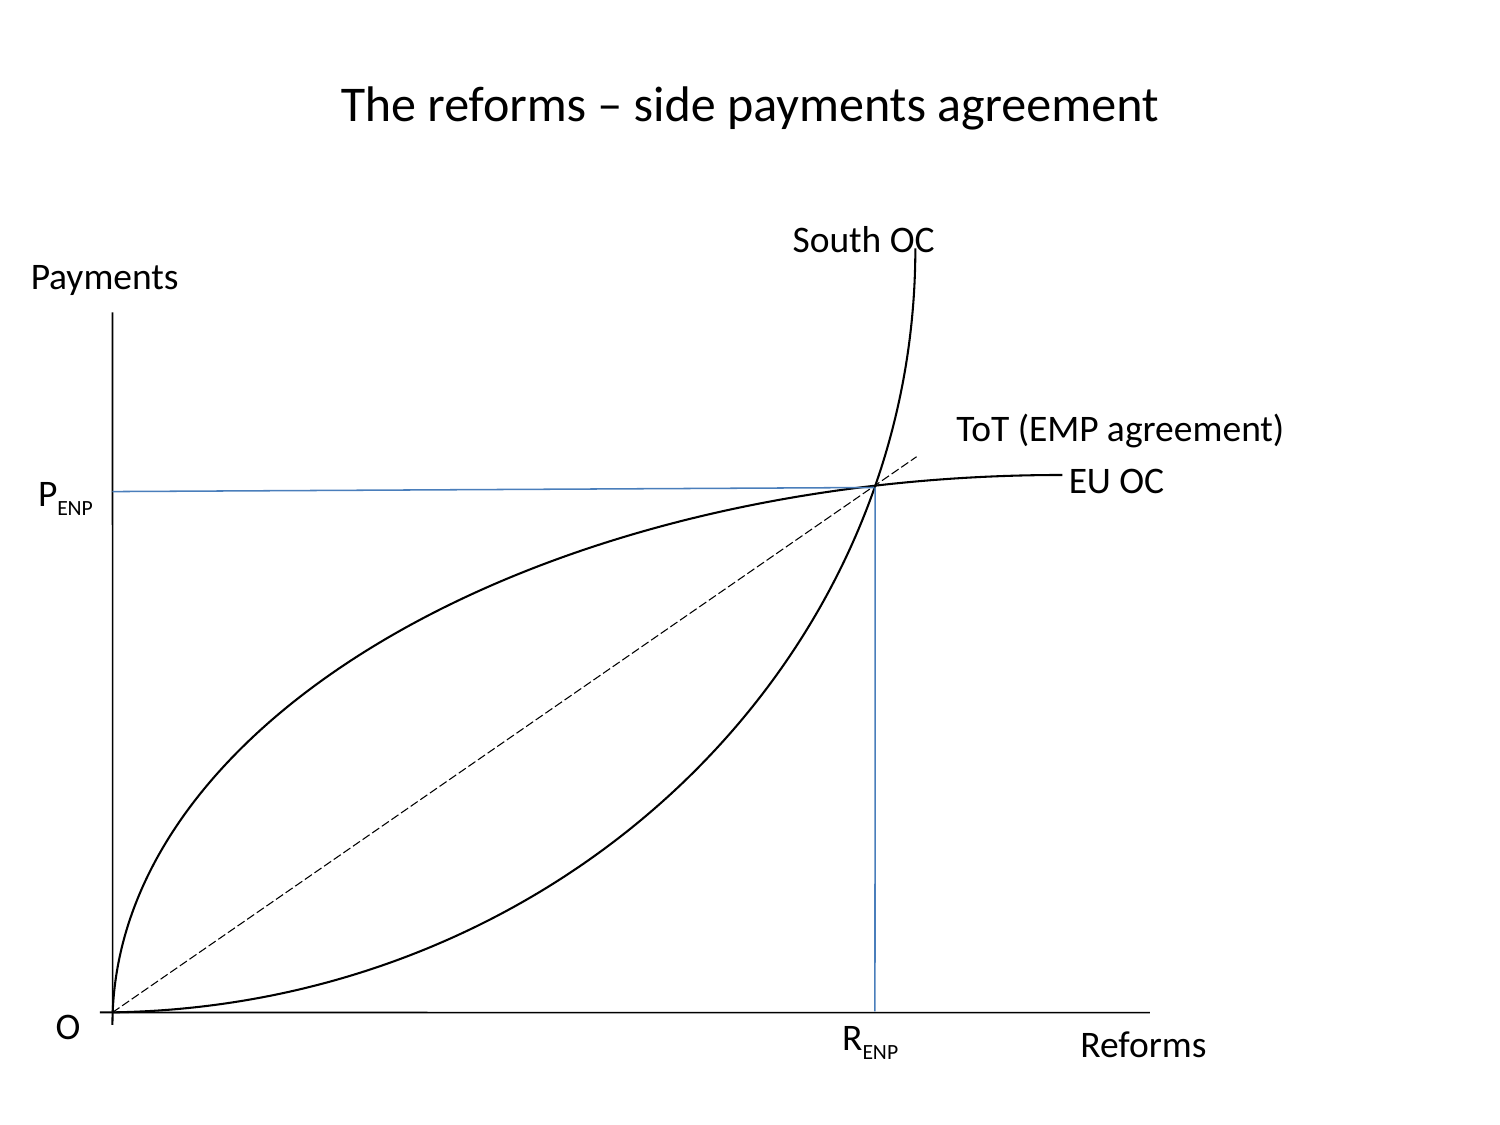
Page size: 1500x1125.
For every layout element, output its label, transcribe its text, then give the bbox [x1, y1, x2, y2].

text_box PENP [23, 461, 108, 528]
text_box ToT (EMP agreement) [941, 396, 1300, 456]
text_box RENP [827, 1005, 914, 1072]
text_box [873, 475, 1063, 1025]
text_box Reforms [1065, 1012, 1222, 1073]
text_box [99, 495, 772, 1013]
title The reforms – side payments agreement [75, 7, 1425, 195]
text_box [112, 487, 874, 492]
text_box [99, 248, 916, 489]
text_box South OC [777, 208, 950, 268]
text_box O [40, 994, 96, 1054]
text_box [112, 500, 869, 1025]
text_box Payments [16, 244, 194, 304]
text_box EU OC [1053, 456, 1180, 509]
